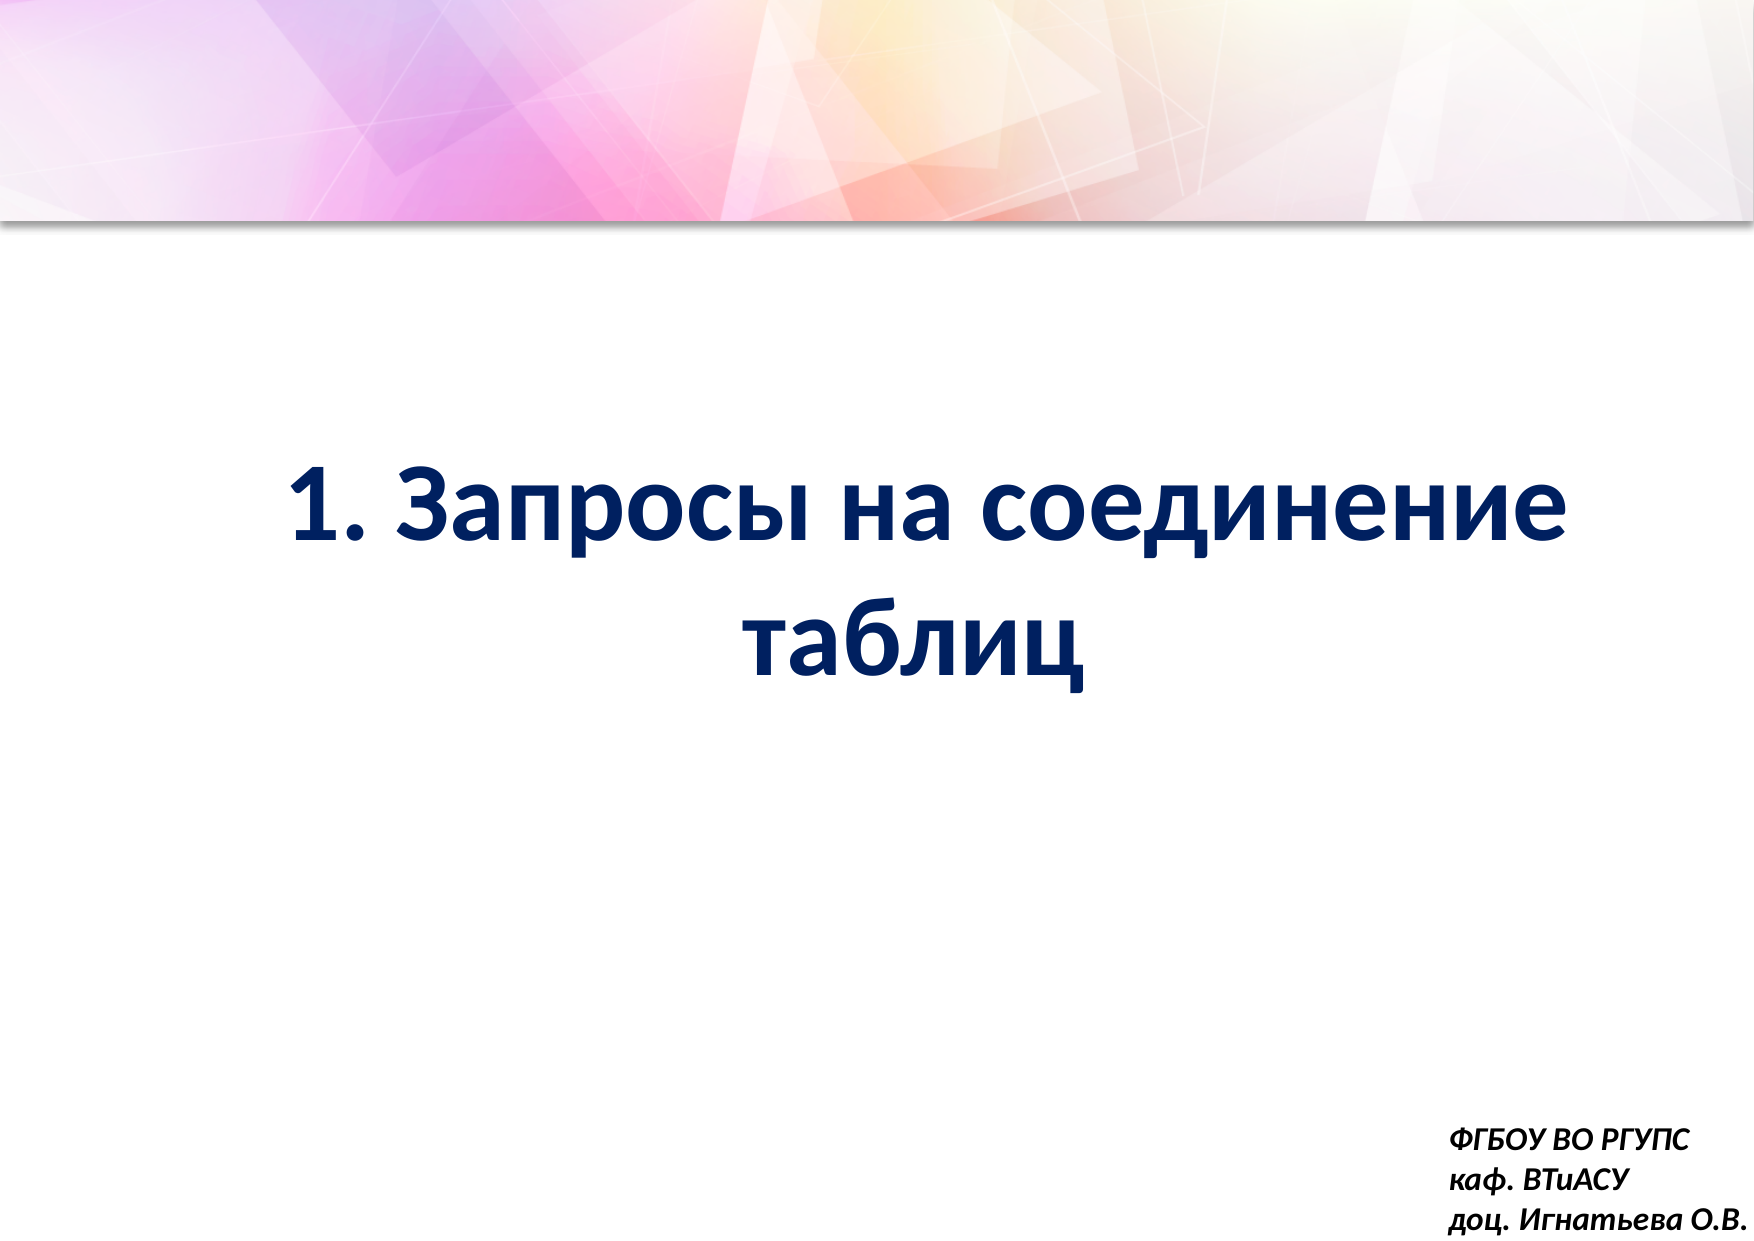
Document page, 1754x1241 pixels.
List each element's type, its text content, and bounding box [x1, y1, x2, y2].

text_box ФГБОУ ВО РГУПС каф. ВТиАСУ доц. Игнатьева О.В. [1433, 1109, 1754, 1241]
picture [0, 0, 1754, 221]
list Запросы на соединение таблиц [191, 419, 1663, 845]
